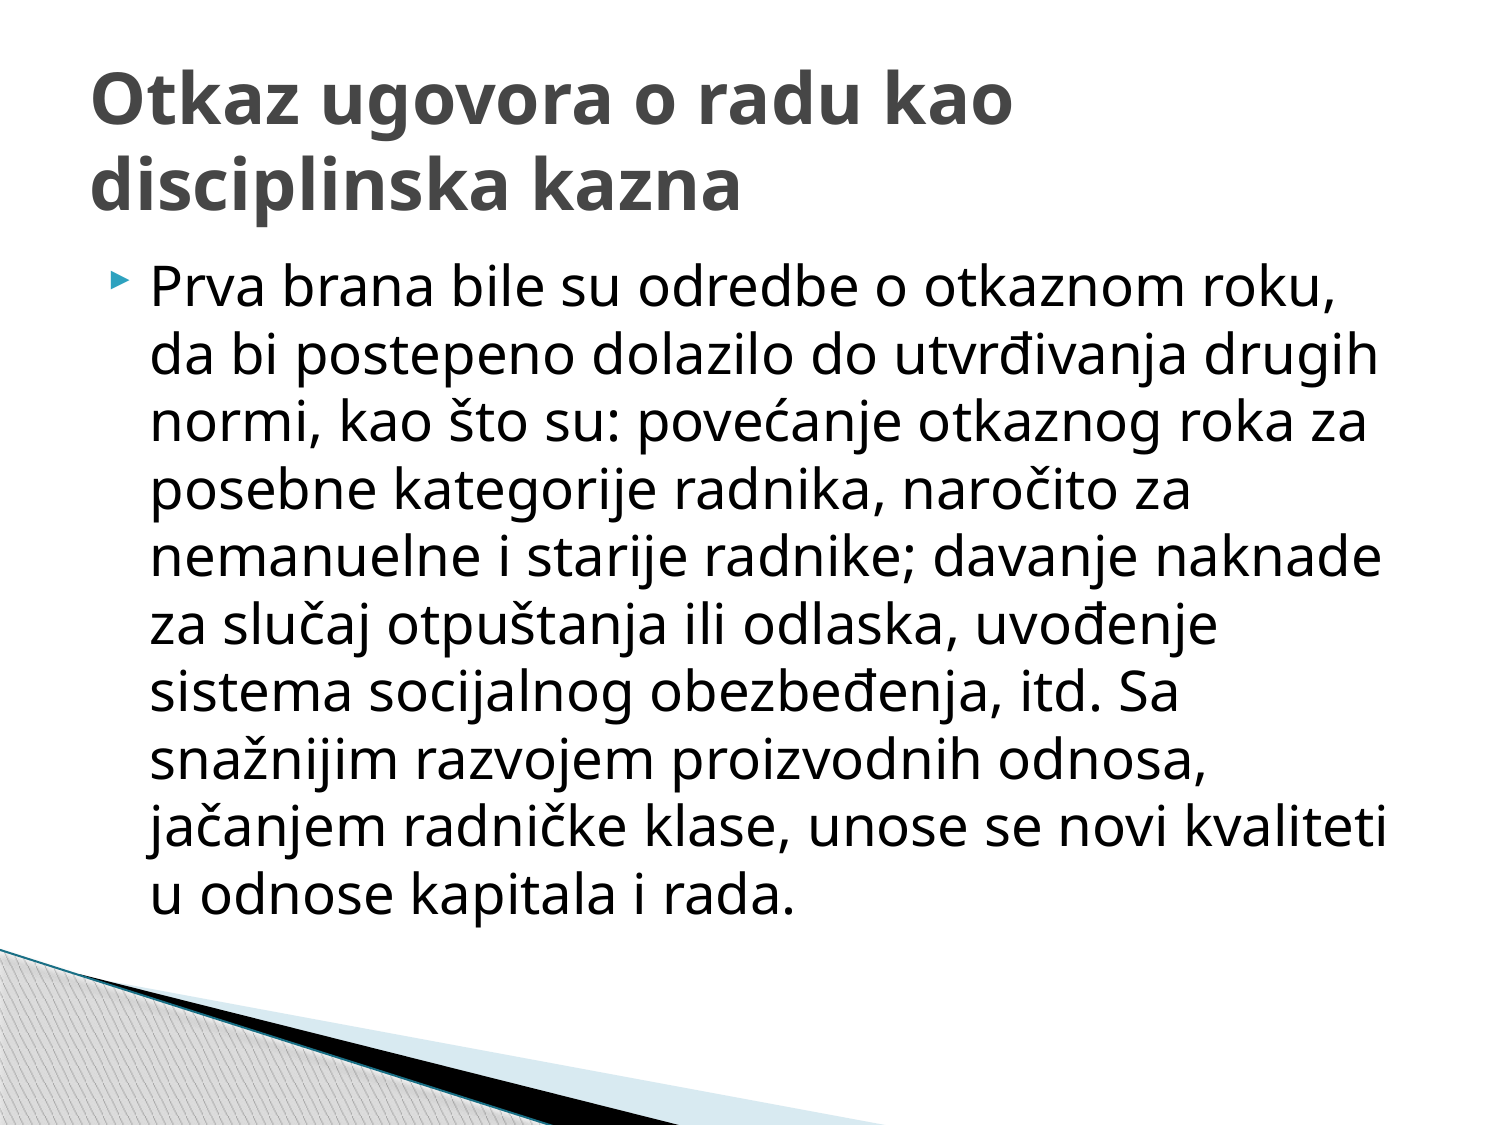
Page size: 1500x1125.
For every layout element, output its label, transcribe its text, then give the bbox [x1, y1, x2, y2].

title Otkaz ugovora o radu kao disciplinska kazna [75, 45, 1425, 233]
list Prva brana bile su odredbe o otkaznom roku, da bi postepeno dolazilo do utvrđivanja drugih normi, kao što su: povećanje otkaznog roka za posebne kategorije radnika, naročito za nemanuelne i starije radnike; davanje naknade za slučaj otpuštanja ili odlaska, uvođenje sistema socijalnog obezbeđenja, itd. Sa snažnijim razvojem proizvodnih odnosa, jačanjem radničke klase, unose se novi kvaliteti u odnose kapitala i rada. [75, 243, 1425, 986]
